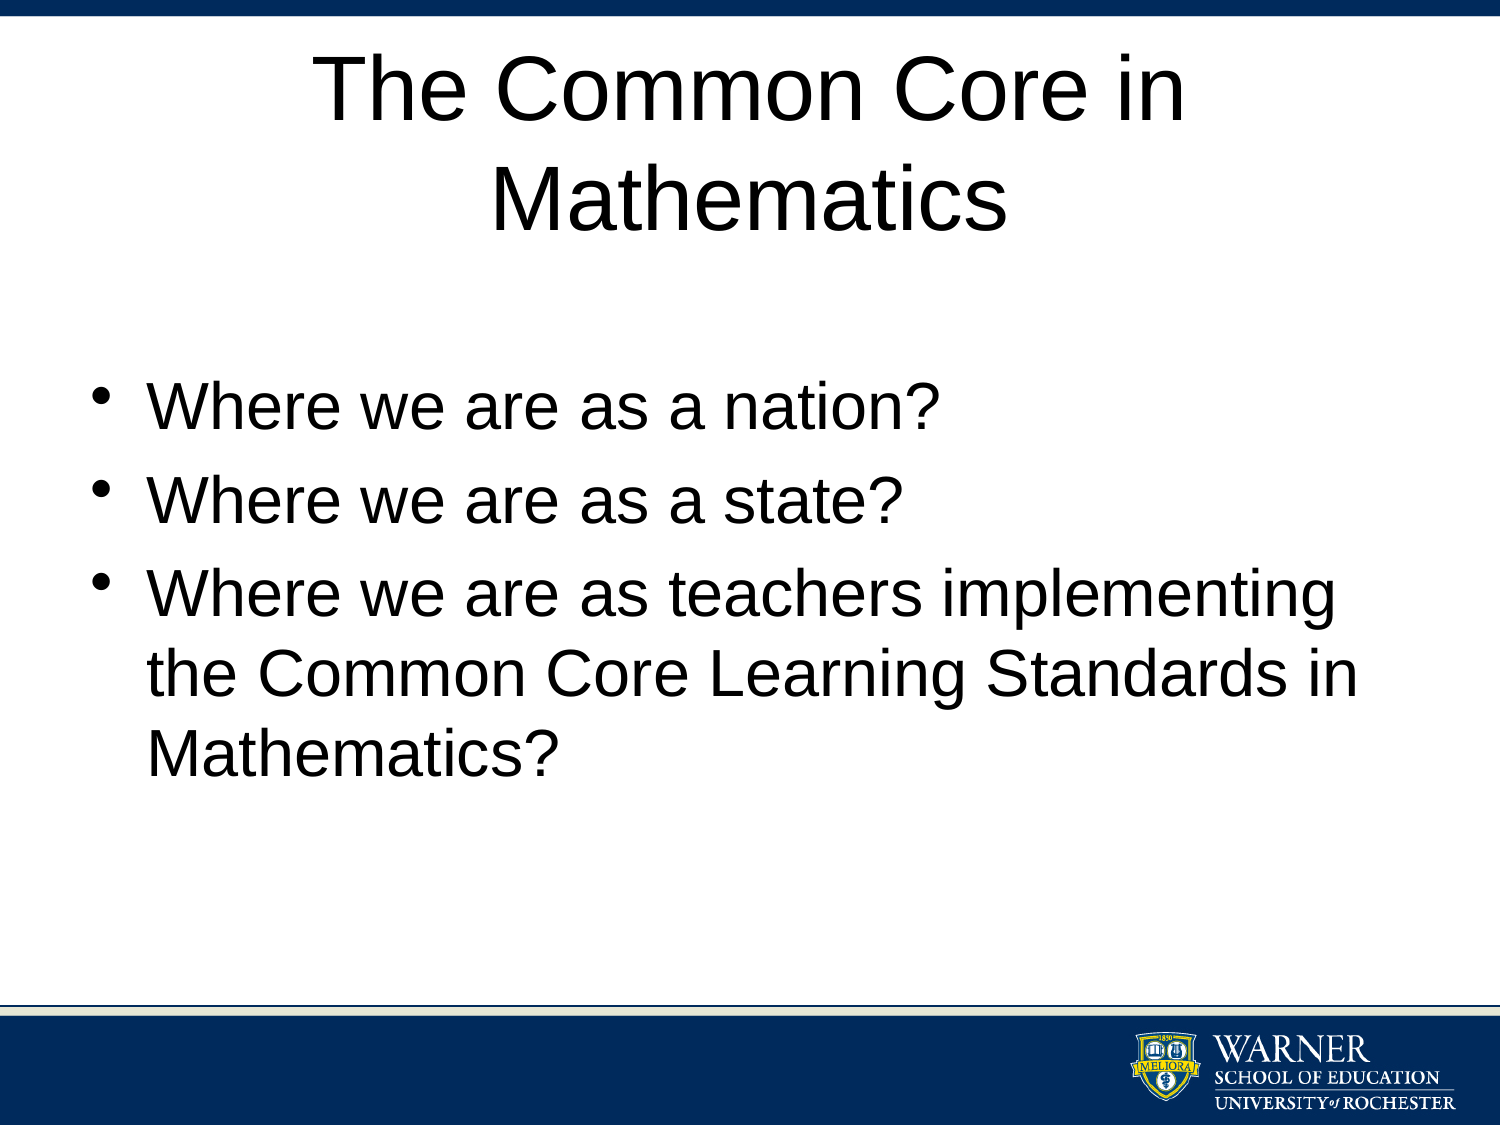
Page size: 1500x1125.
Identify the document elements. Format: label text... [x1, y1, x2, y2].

title The Common Core in Mathematics [74, 44, 1426, 233]
list Where we are as a nation? Where we are as a state? Where we are as teachers implementing the Common Core Learning Standards in Mathematics? [74, 262, 1426, 1006]
picture [0, 0, 1500, 1125]
